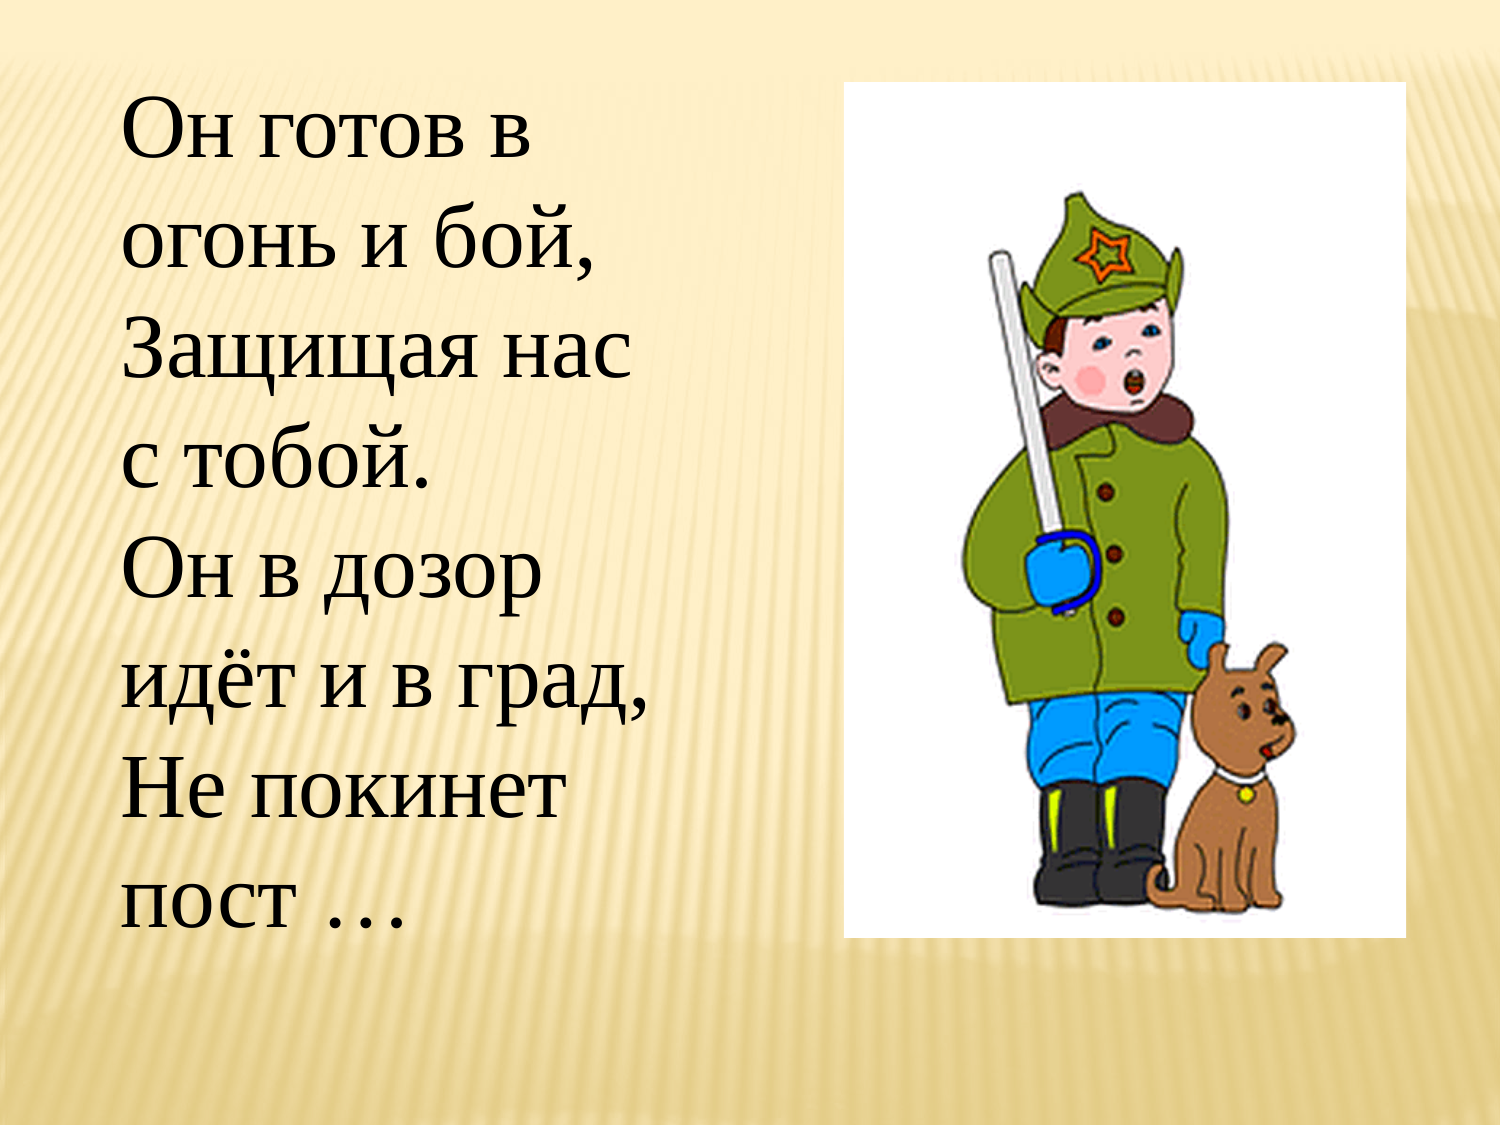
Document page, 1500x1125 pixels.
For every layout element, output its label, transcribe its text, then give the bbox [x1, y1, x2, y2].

picture [843, 81, 1407, 938]
text_box Он готов в огонь и бой, Защищая нас с тобой. Он в дозор идёт и в град, Не покинет пост … [105, 58, 668, 953]
